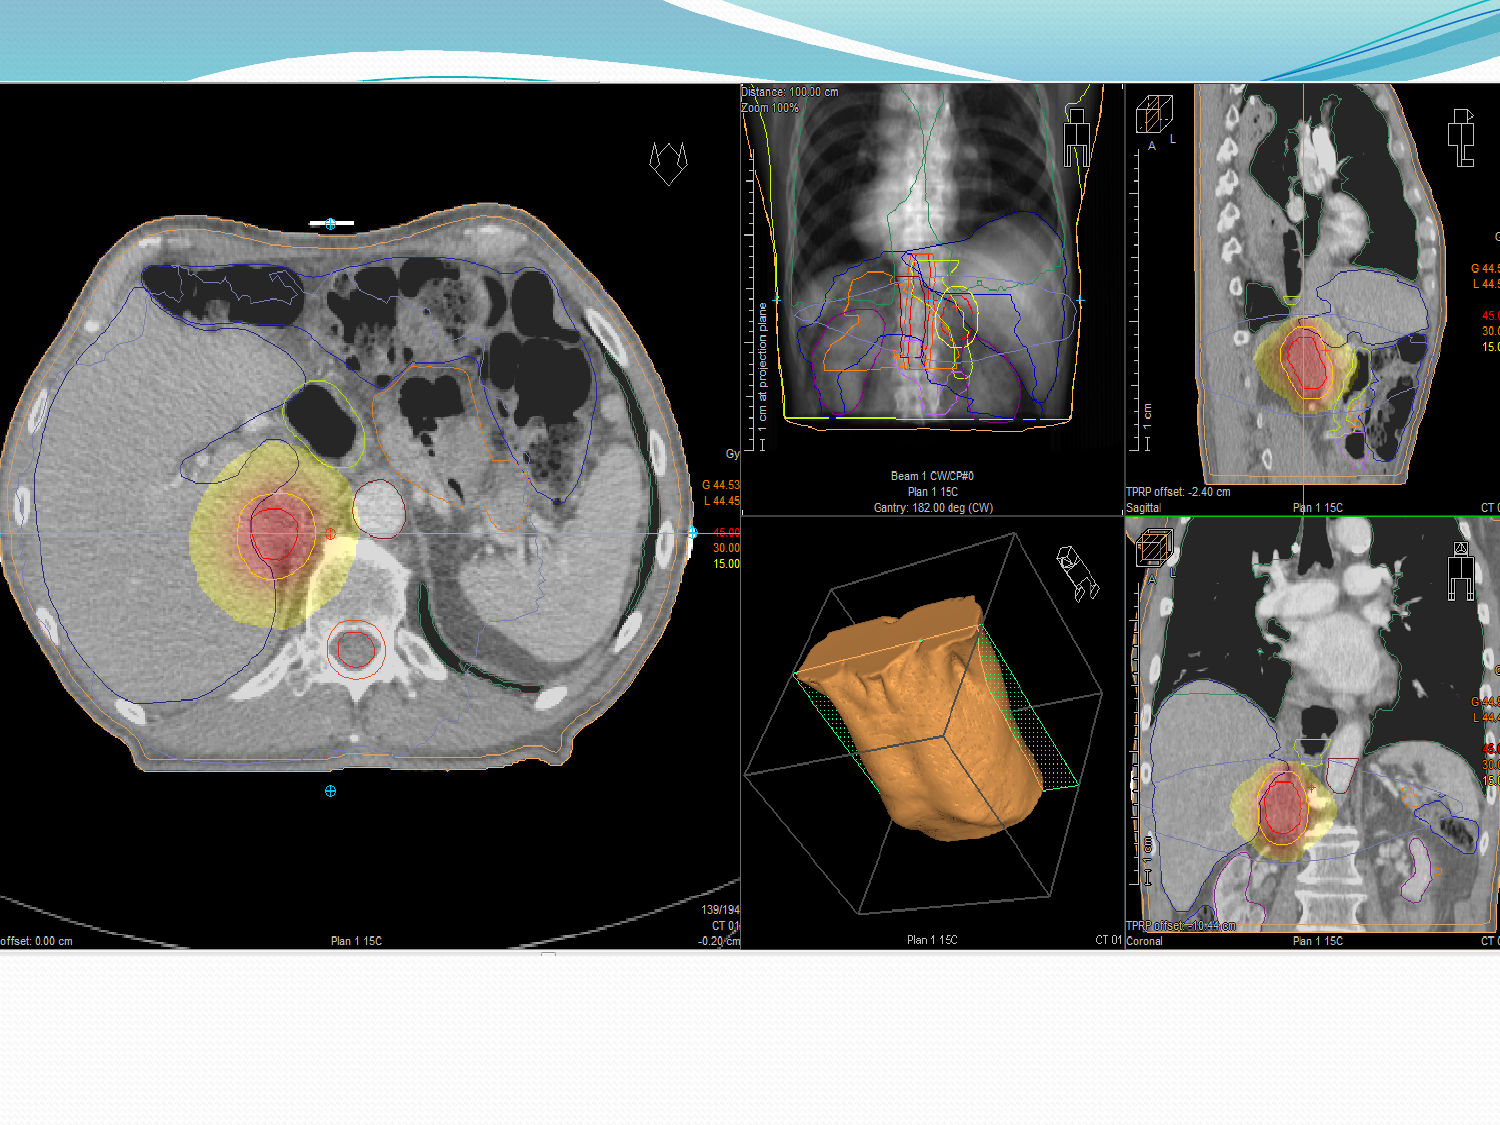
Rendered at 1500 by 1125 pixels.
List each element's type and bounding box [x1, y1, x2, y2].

picture [0, 81, 1500, 957]
